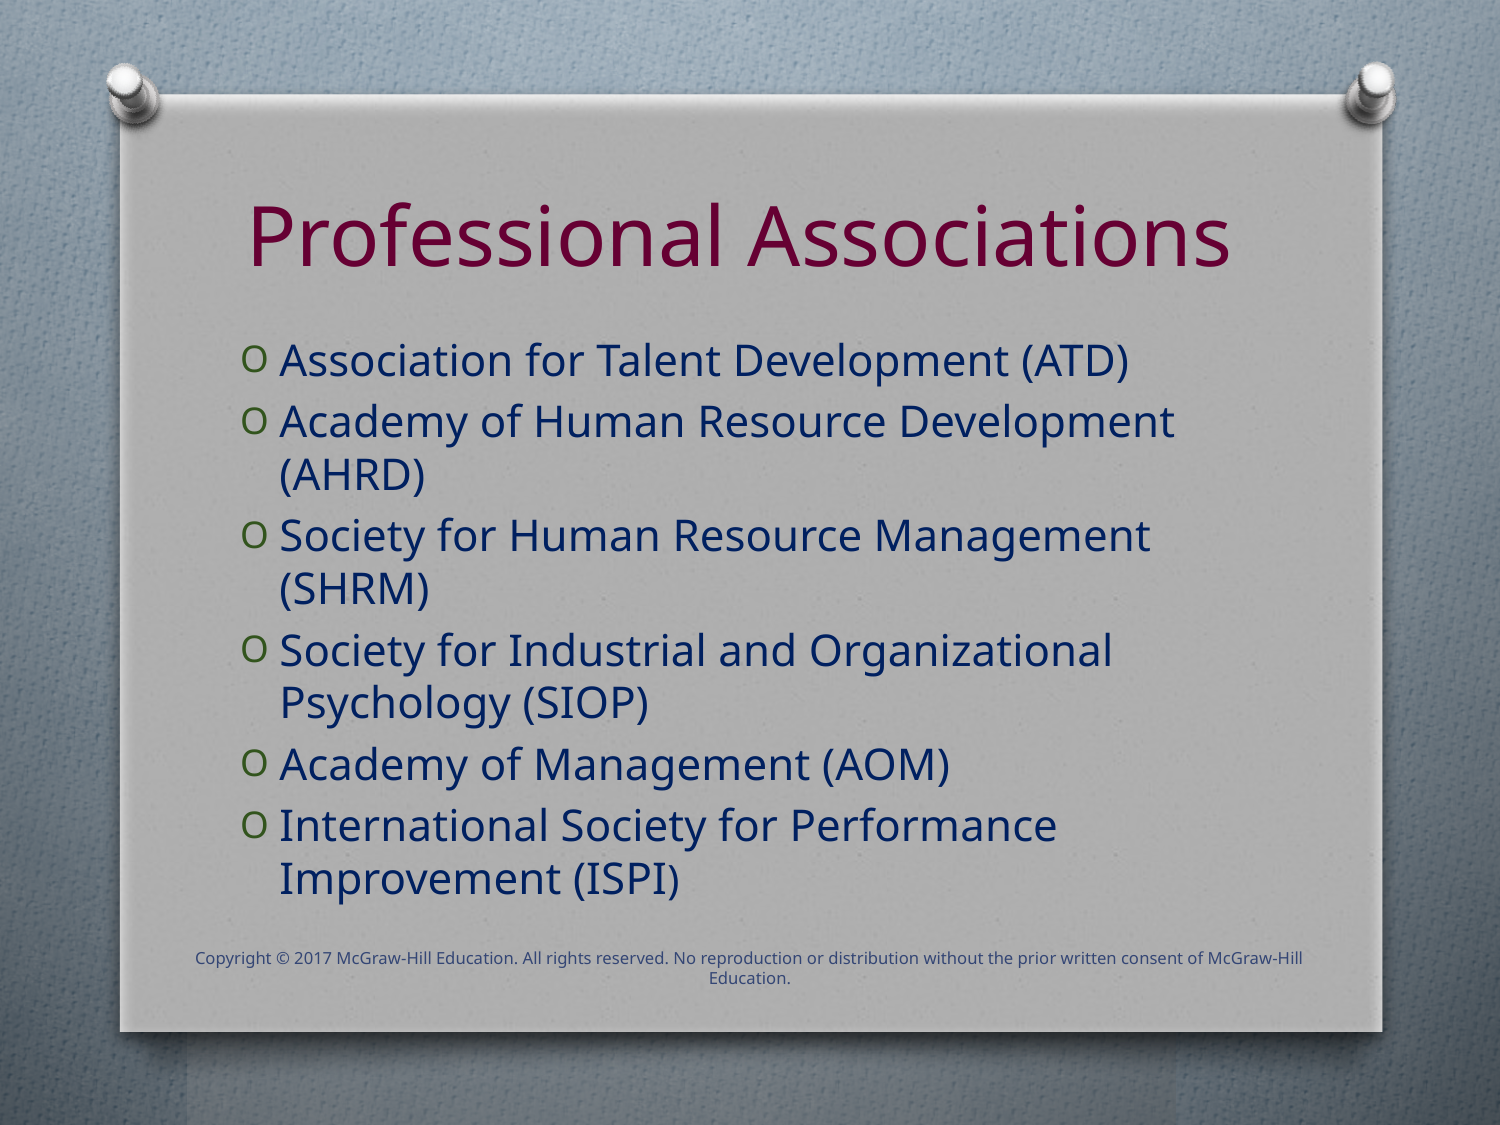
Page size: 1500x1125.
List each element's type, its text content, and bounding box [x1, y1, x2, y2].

picture [1317, 35, 1439, 156]
title Professional Associations [179, 134, 1323, 332]
picture [75, 29, 198, 153]
footer Copyright © 2017 McGraw-Hill Education. All rights reserved. No reproduction or distribution without the prior written consent of McGraw-Hill Education. [150, 937, 1350, 998]
list Association for Talent Development (ATD) Academy of Human Resource Development (AHRD) Society for Human Resource Management (SHRM) Society for Industrial and Organizational Psychology (SIOP) Academy of Management (AOM) International Society for Performance Improvement (ISPI) [225, 324, 1288, 913]
